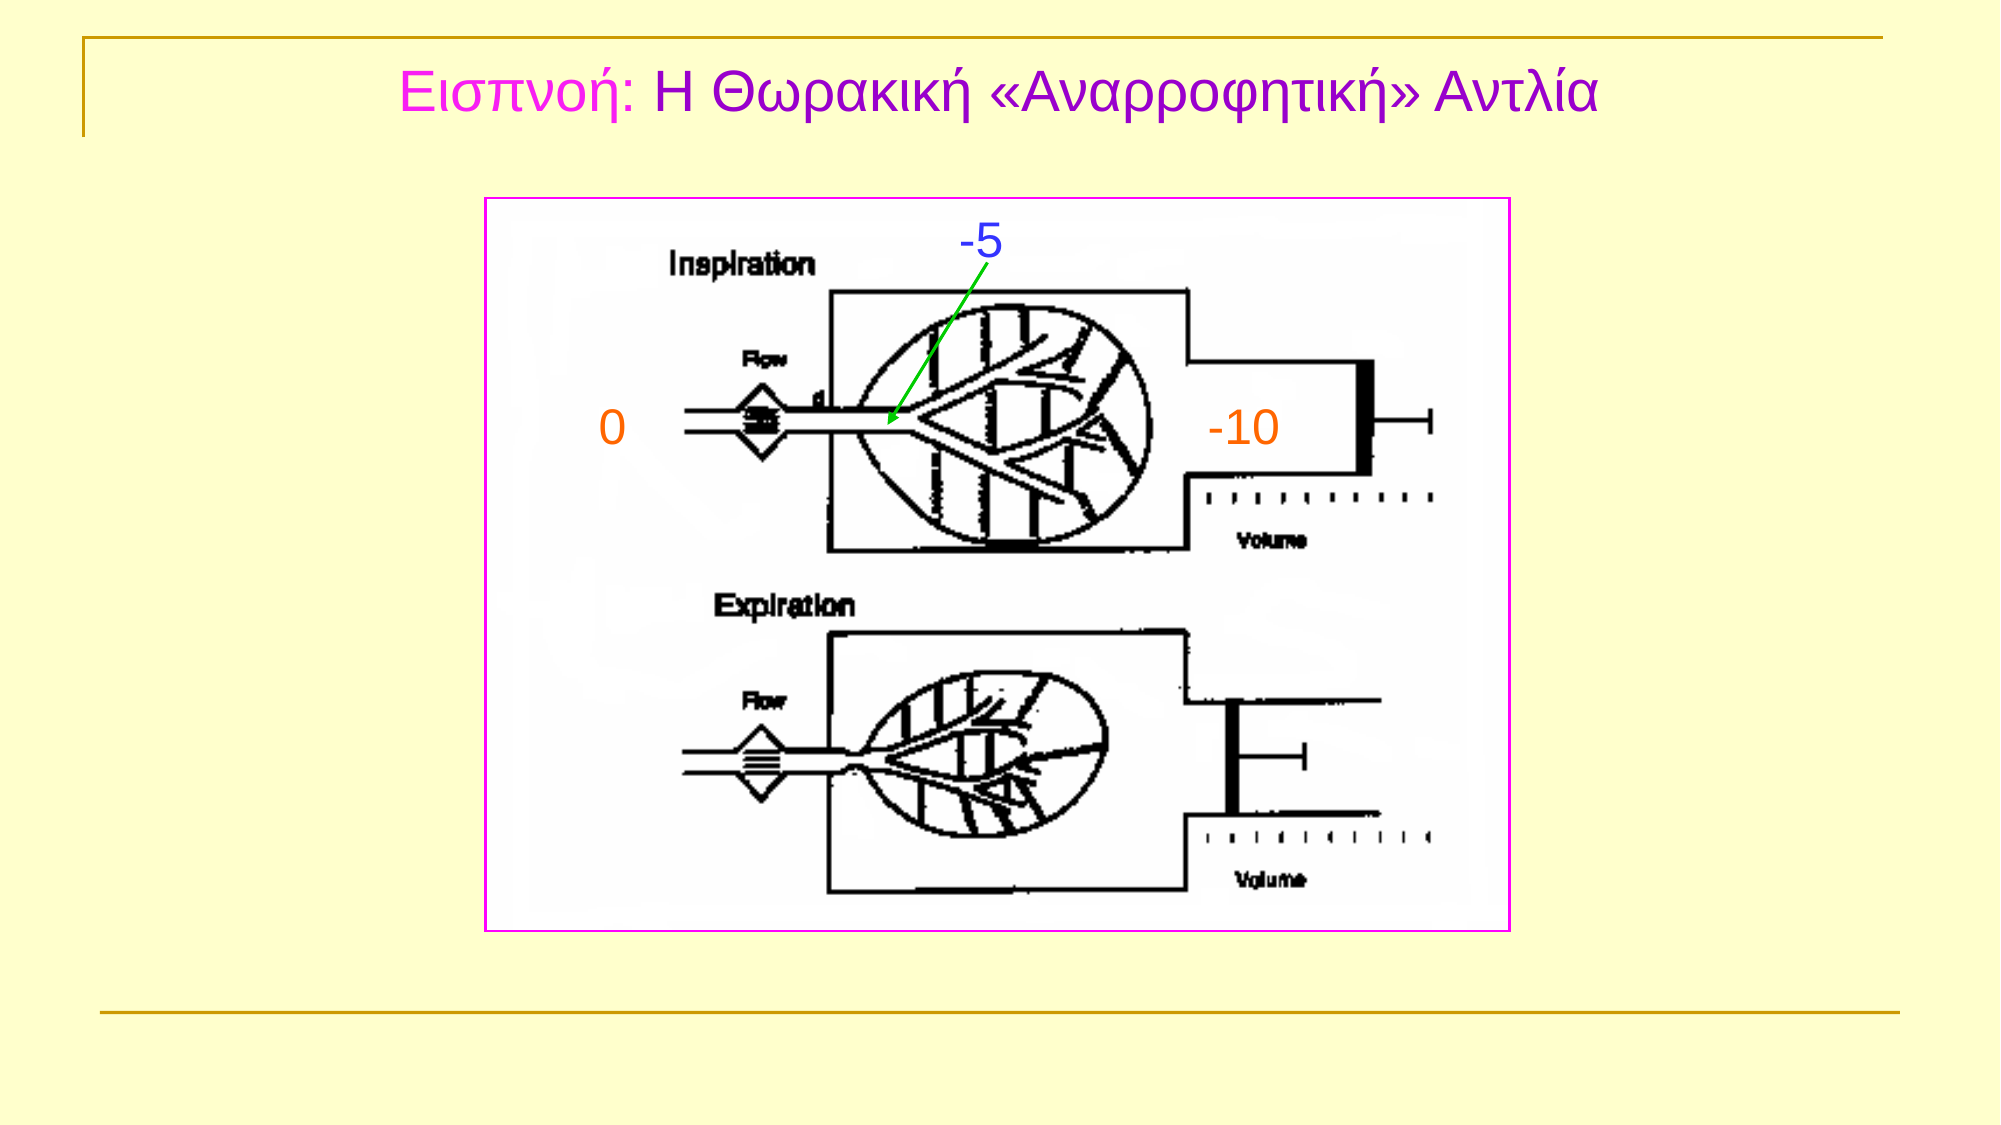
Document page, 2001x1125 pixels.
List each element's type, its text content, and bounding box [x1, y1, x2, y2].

title Εισπνοή: Η Θωρακική «Αναρροφητική» Αντλία [99, 45, 1900, 233]
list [487, 199, 1508, 930]
